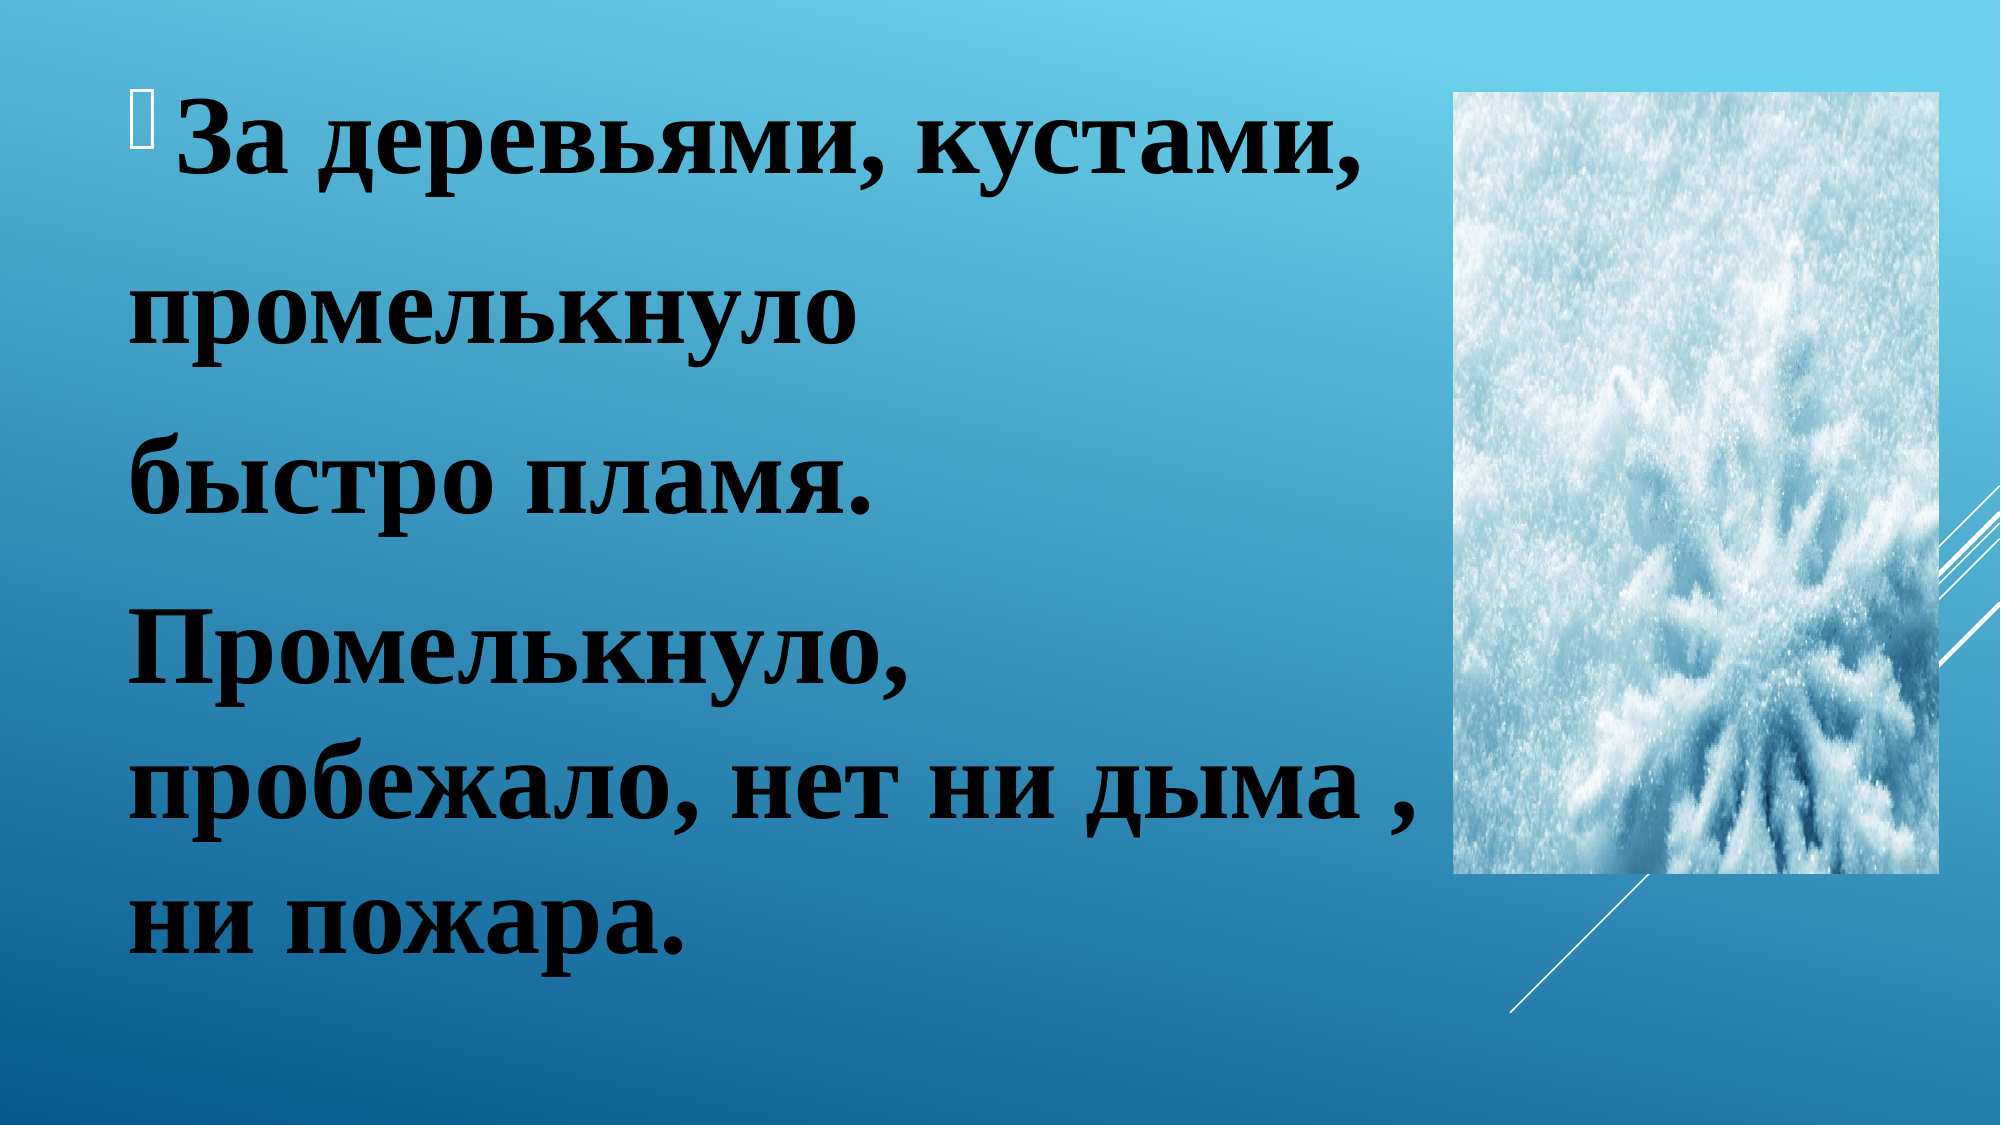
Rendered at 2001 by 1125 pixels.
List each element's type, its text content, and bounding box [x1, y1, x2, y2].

picture [1453, 92, 1939, 874]
list За деревьями, кустами, промелькнуло быстро пламя. Промелькнуло, пробежало, нет ни дыма , ни пожара. [112, 330, 1453, 706]
